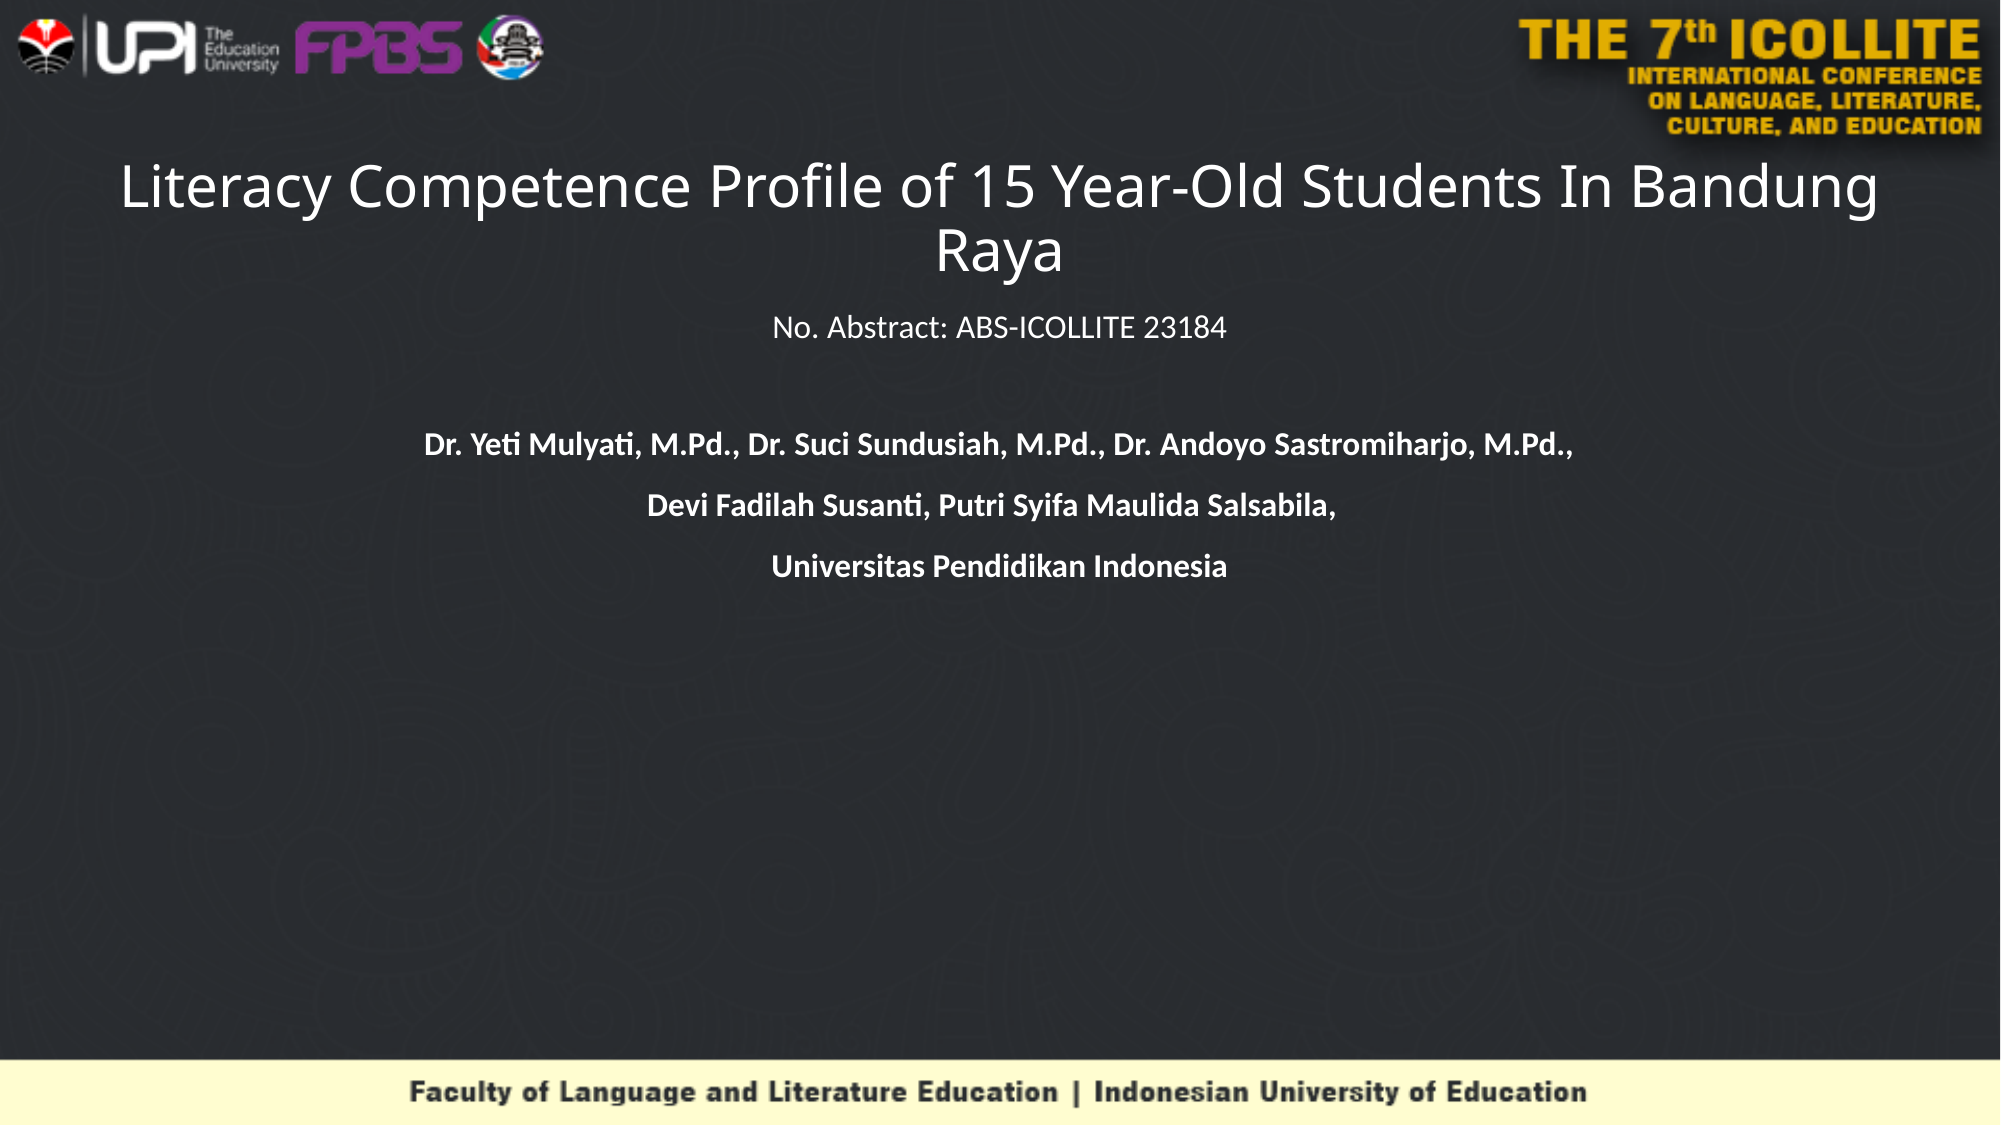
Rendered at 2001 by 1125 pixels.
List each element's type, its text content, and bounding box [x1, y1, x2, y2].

text_box No. Abstract: ABS-ICOLLITE 23184 [249, 301, 1750, 353]
title Literacy Competence Profile of 15 Year-Old Students In Bandung Raya [31, 146, 1969, 292]
picture [0, 0, 2001, 1125]
subtitle Dr. Yeti Mulyati, M.Pd., Dr. Suci Sundusiah, M.Pd., Dr. Andoyo Sastromiharjo, M.Pd., Devi Fadilah Susanti, Putri Syifa Maulida Salsabila, Universitas Pendidikan Indonesia [90, 414, 1910, 772]
